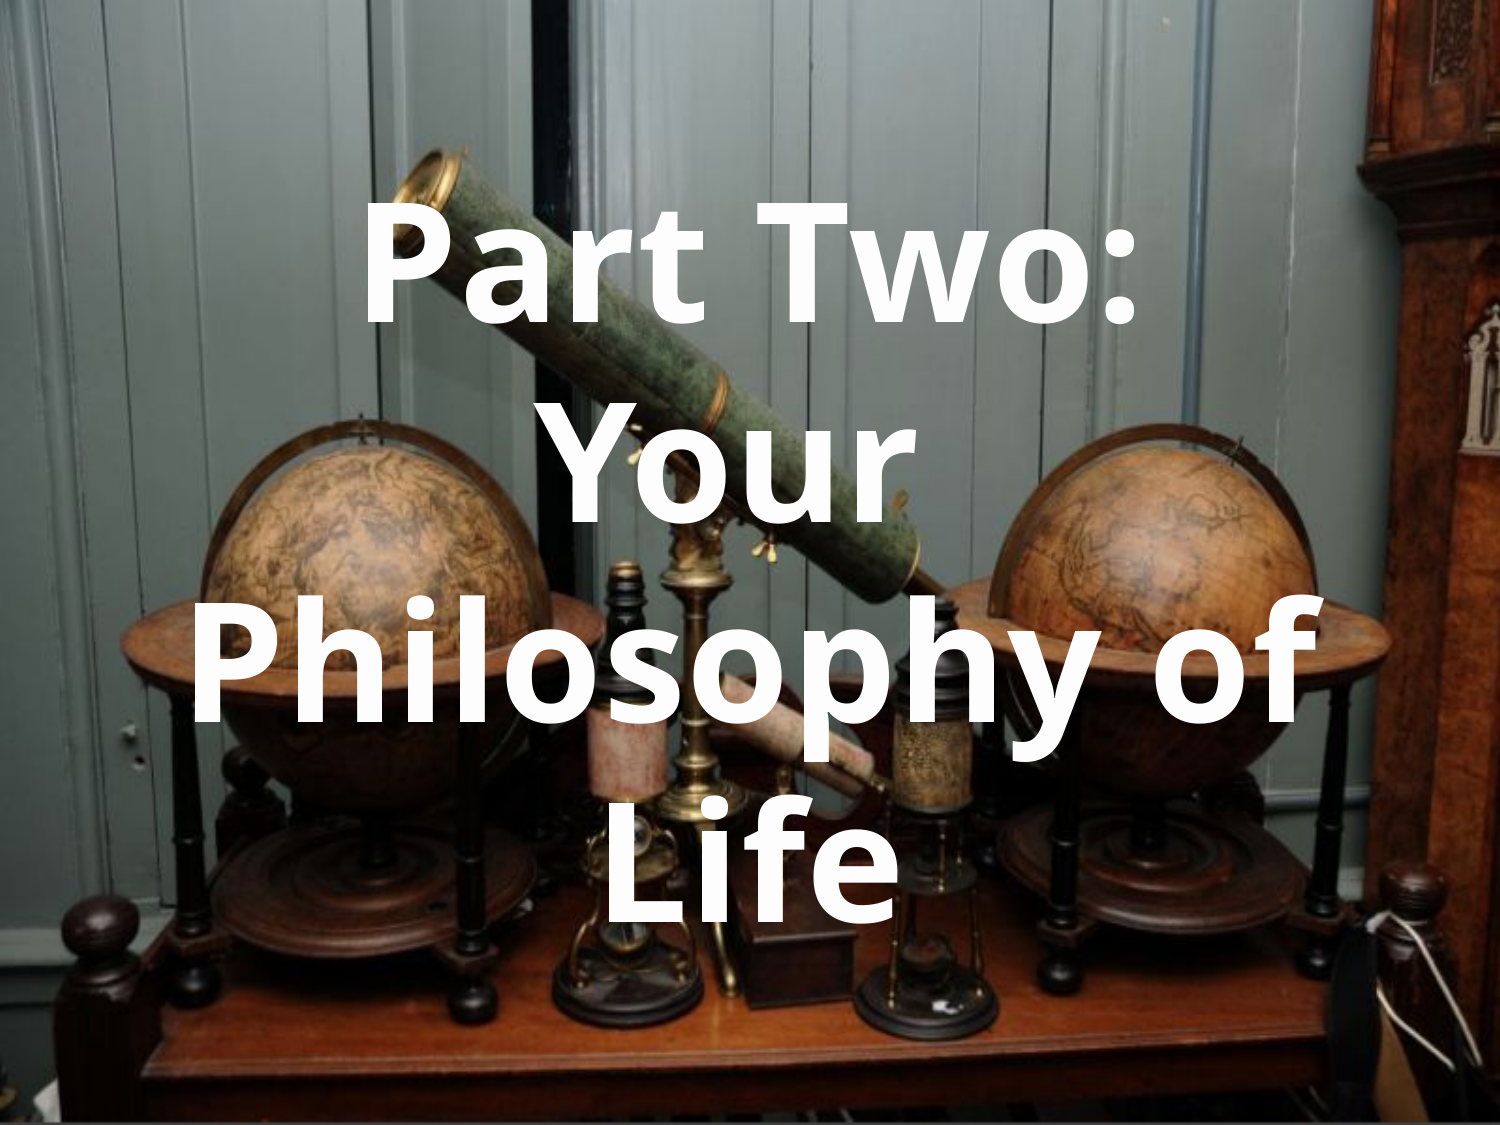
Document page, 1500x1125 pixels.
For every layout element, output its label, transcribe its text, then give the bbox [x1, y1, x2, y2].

title Part Two: Your Philosophy of Life [112, 99, 1388, 1013]
picture [0, 0, 1500, 1125]
